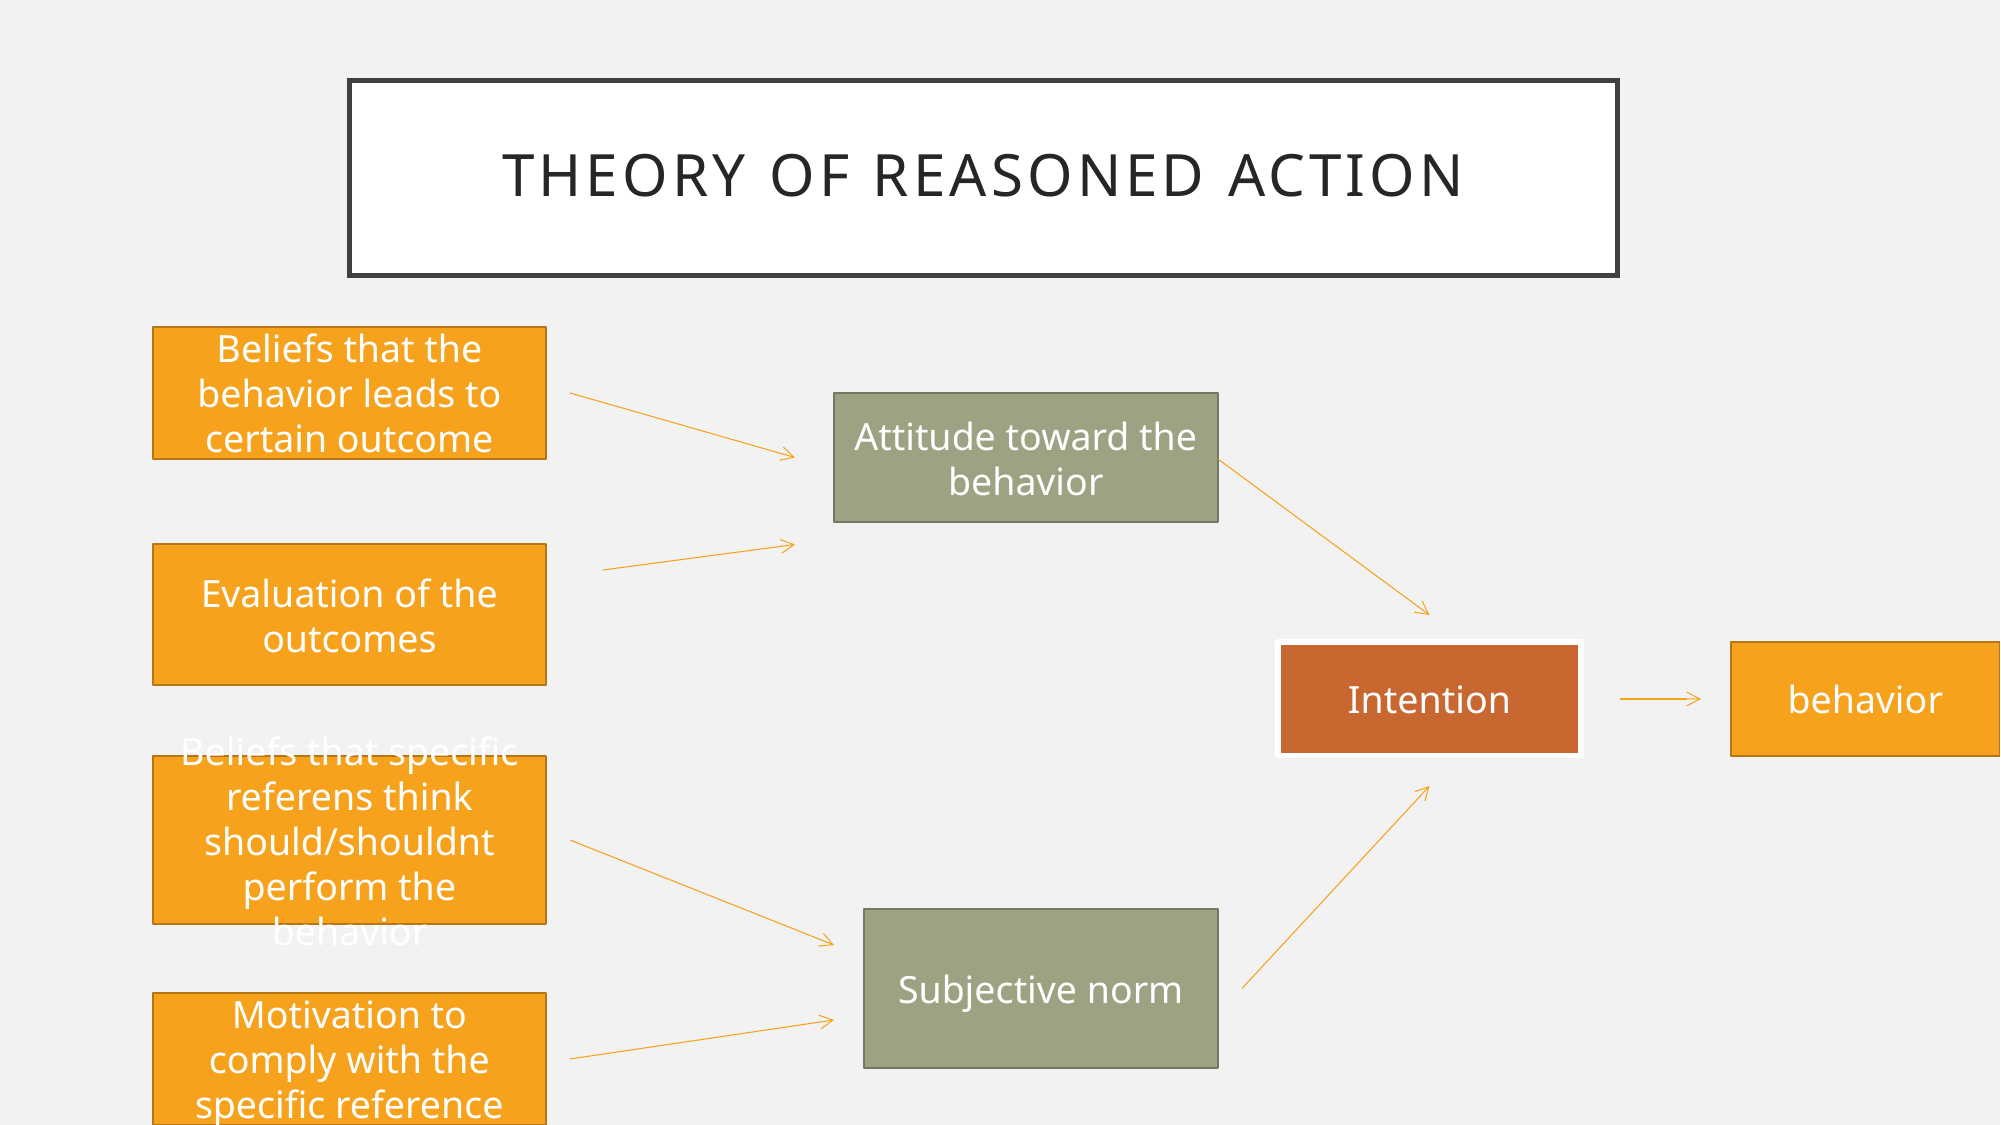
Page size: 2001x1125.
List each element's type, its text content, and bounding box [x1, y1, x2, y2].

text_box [602, 544, 795, 570]
text_box Beliefs that the behavior leads to certain outcome [152, 326, 547, 460]
text_box Subjective norm [863, 908, 1219, 1069]
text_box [569, 1019, 834, 1059]
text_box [1241, 785, 1430, 989]
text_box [569, 839, 834, 945]
text_box Evaluation of the outcomes [152, 543, 547, 686]
text_box Attitude toward the behavior [833, 392, 1219, 523]
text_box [1217, 458, 1430, 615]
text_box Intention [1275, 639, 1584, 758]
text_box Motivation to comply with the specific reference [152, 992, 547, 1125]
text_box behavior [1730, 641, 2000, 757]
title Theory of reasoned action [347, 78, 1620, 278]
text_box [569, 392, 795, 458]
text_box Beliefs that specific referens think should/shouldnt perform the behavior [152, 755, 547, 925]
